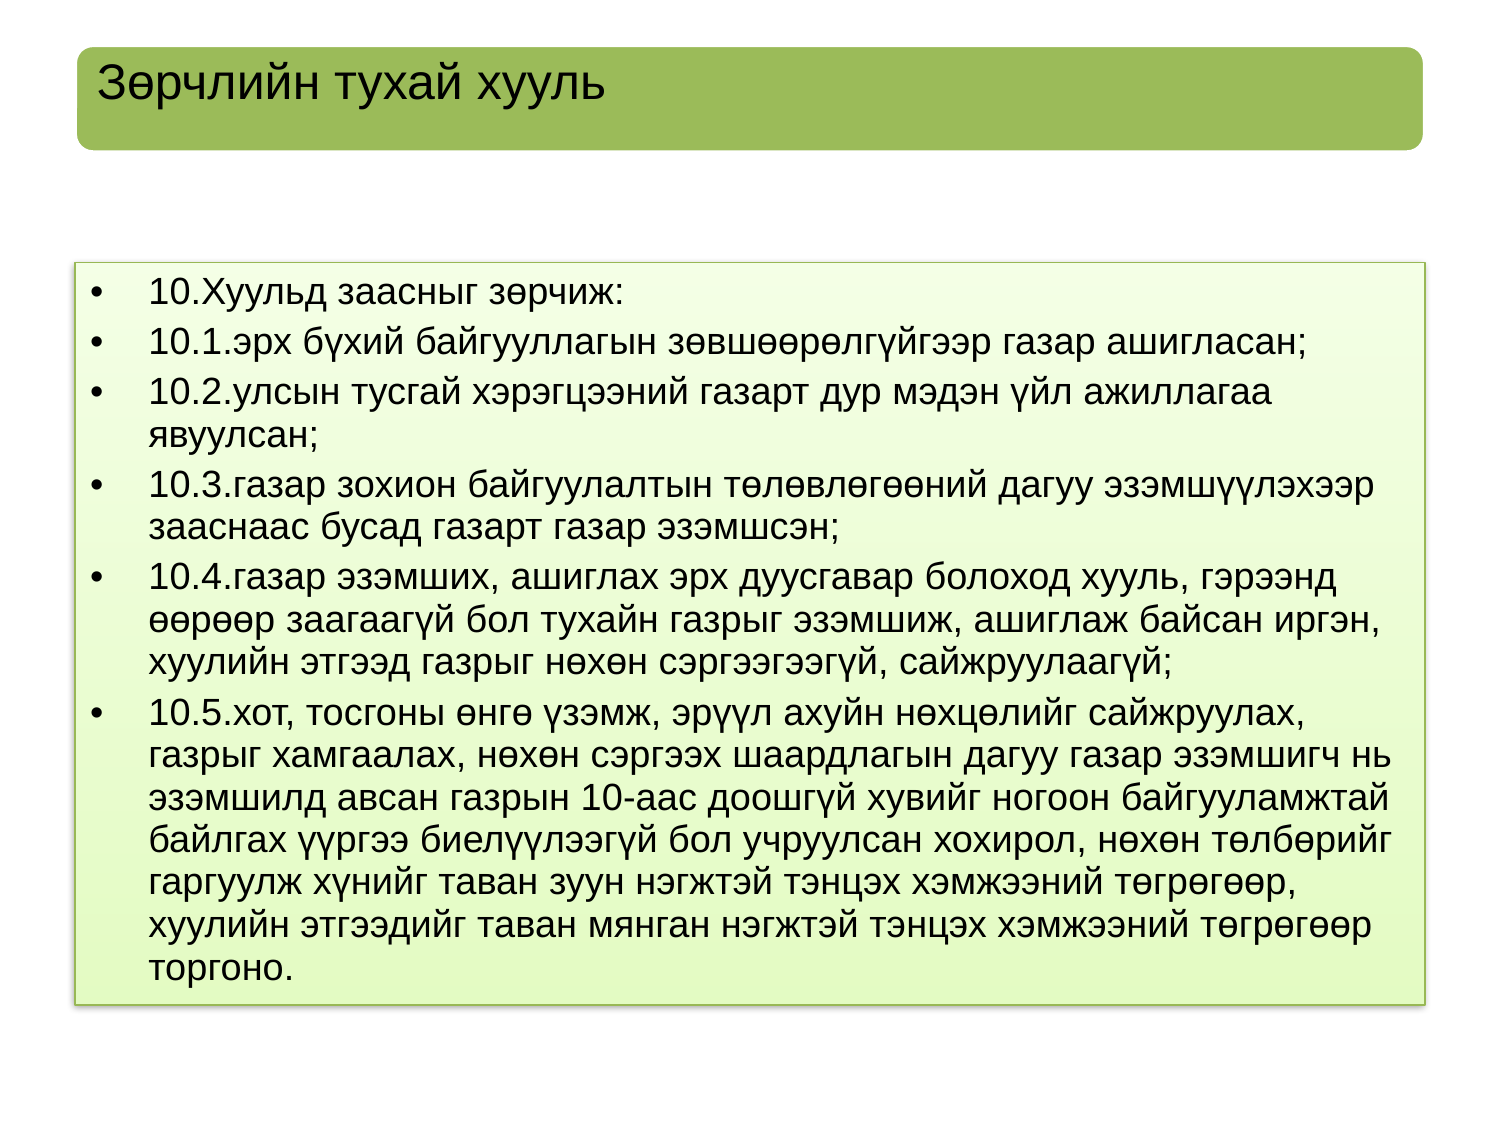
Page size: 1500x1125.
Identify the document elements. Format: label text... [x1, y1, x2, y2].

list 10.Хуульд заасныг зөрчиж: 10.1.эрх бүхий байгууллагын зөвшөөрөлгүйгээр газар ашигласан; 10.2.улсын тусгай хэрэгцээний газарт дур мэдэн үйл ажиллагаа явуулсан; 10.3.газар зохион байгуулалтын төлөвлөгөөний дагуу эзэмшүүлэхээр зааснаас бусад газарт газар эзэмшсэн; 10.4.газар эзэмших, ашиглах эрх дуусгавар болоход хууль, гэрээнд өөрөөр заагаагүй бол тухайн газрыг эзэмшиж, ашиглаж байсан иргэн, хуулийн этгээд газрыг нөхөн сэргээгээгүй, сайжруулаагүй; 10.5.хот, тосгоны өнгө үзэмж, эрүүл ахуйн нөхцөлийг сайжруулах, газрыг хамгаалах, нөхөн сэргээх шаардлагын дагуу газар эзэмшигч нь эзэмшилд авсан газрын 10-аас доошгүй хувийг ногоон байгууламжтай байлгах үүргээ биелүүлээгүй бол учруулсан хохирол, нөхөн төлбөрийг гаргуулж хүнийг таван зуун нэгжтэй тэнцэх хэмжээний төгрөгөөр, хуулийн этгээдийг таван мянган нэгжтэй тэнцэх хэмжээний төгрөгөөр торгоно. [74, 262, 1426, 1006]
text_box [74, 44, 1426, 153]
